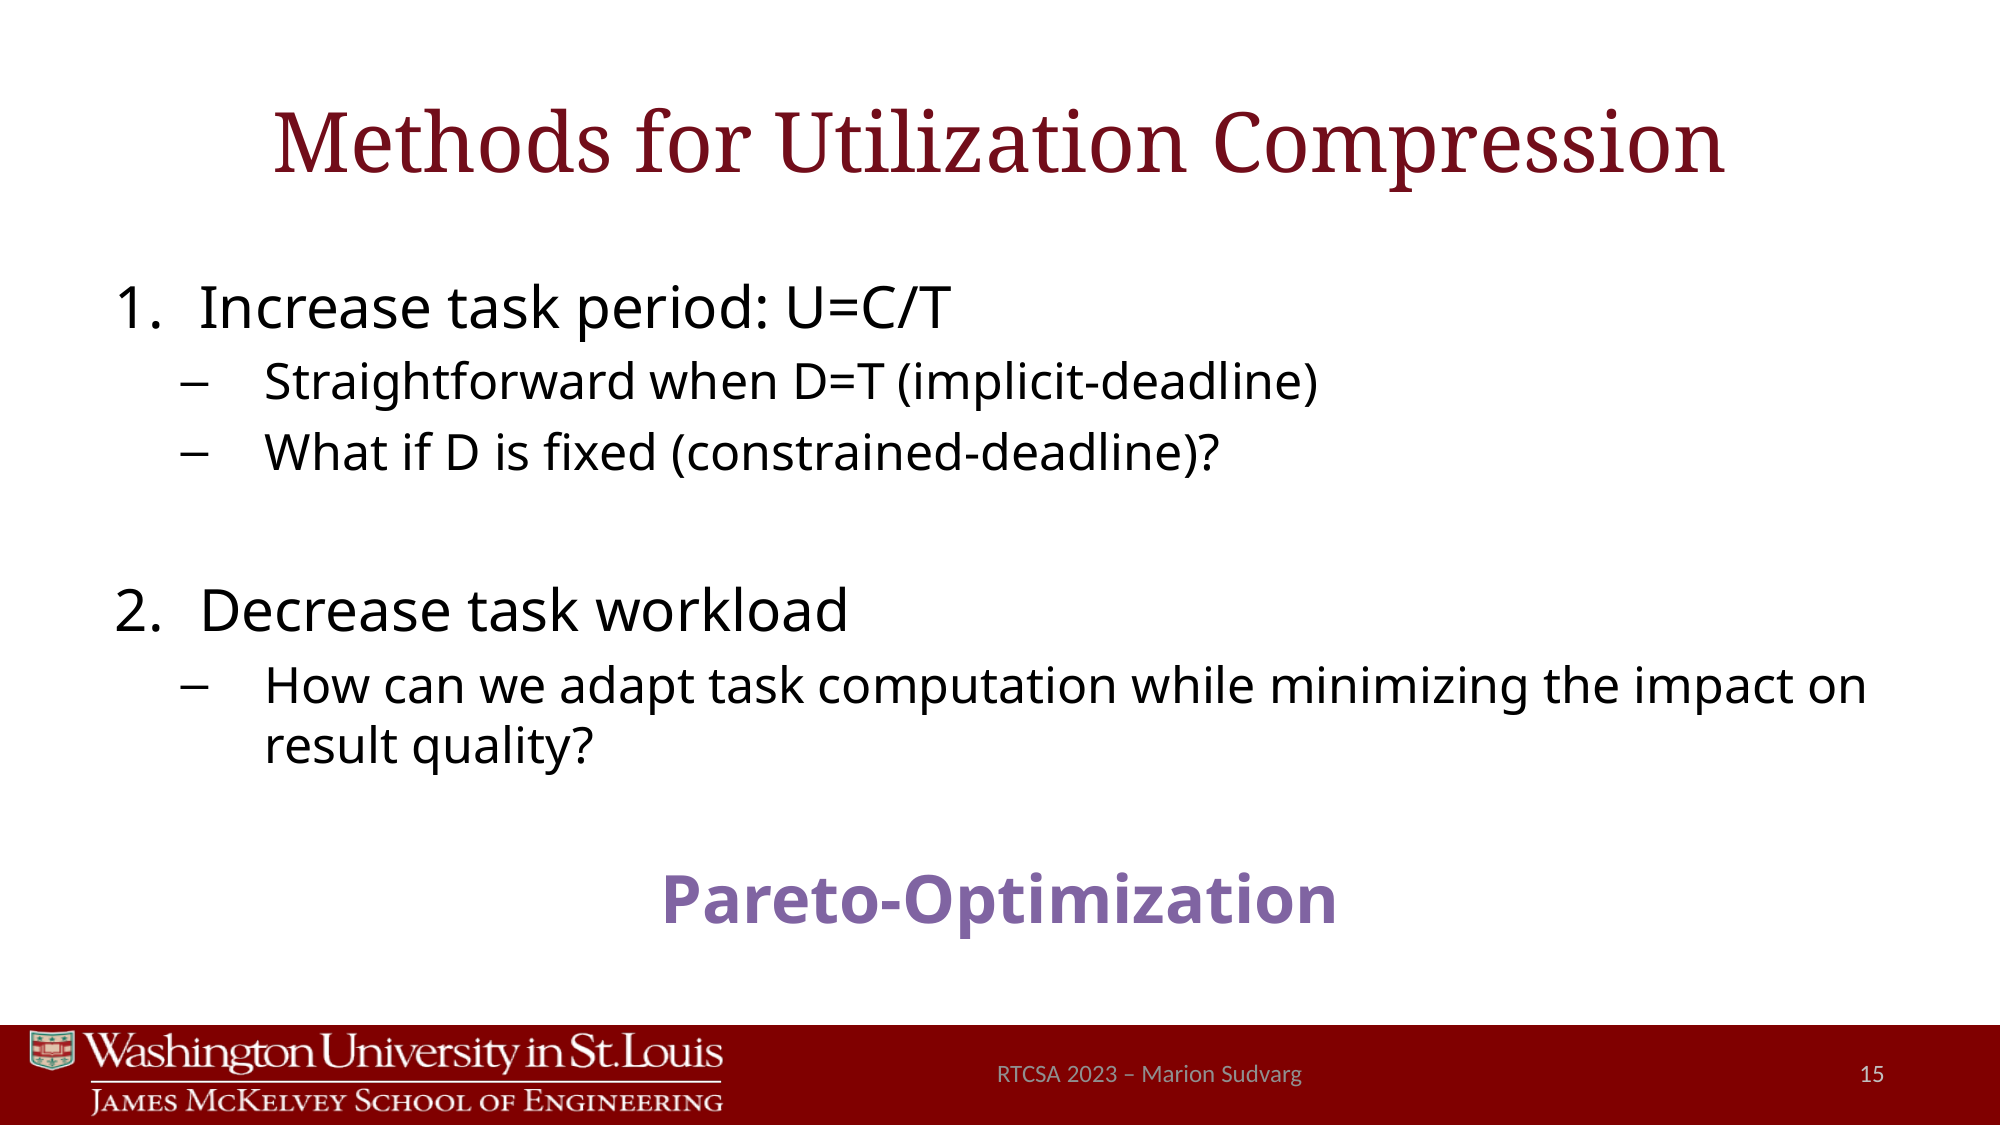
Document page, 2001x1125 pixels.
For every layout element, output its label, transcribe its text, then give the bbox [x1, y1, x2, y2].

footer RTCSA 2023 – Marion Sudvarg [833, 1042, 1467, 1103]
list Increase task period: U=C/T Straightforward when D=T (implicit-deadline) What if D is fixed (constrained-deadline)? Decrease task workload How can we adapt task computation while minimizing the impact on result quality? Pareto-Optimization [99, 262, 1900, 1005]
slide_number 15 [1467, 1042, 1900, 1103]
title Methods for Utilization Compression [99, 45, 1900, 233]
